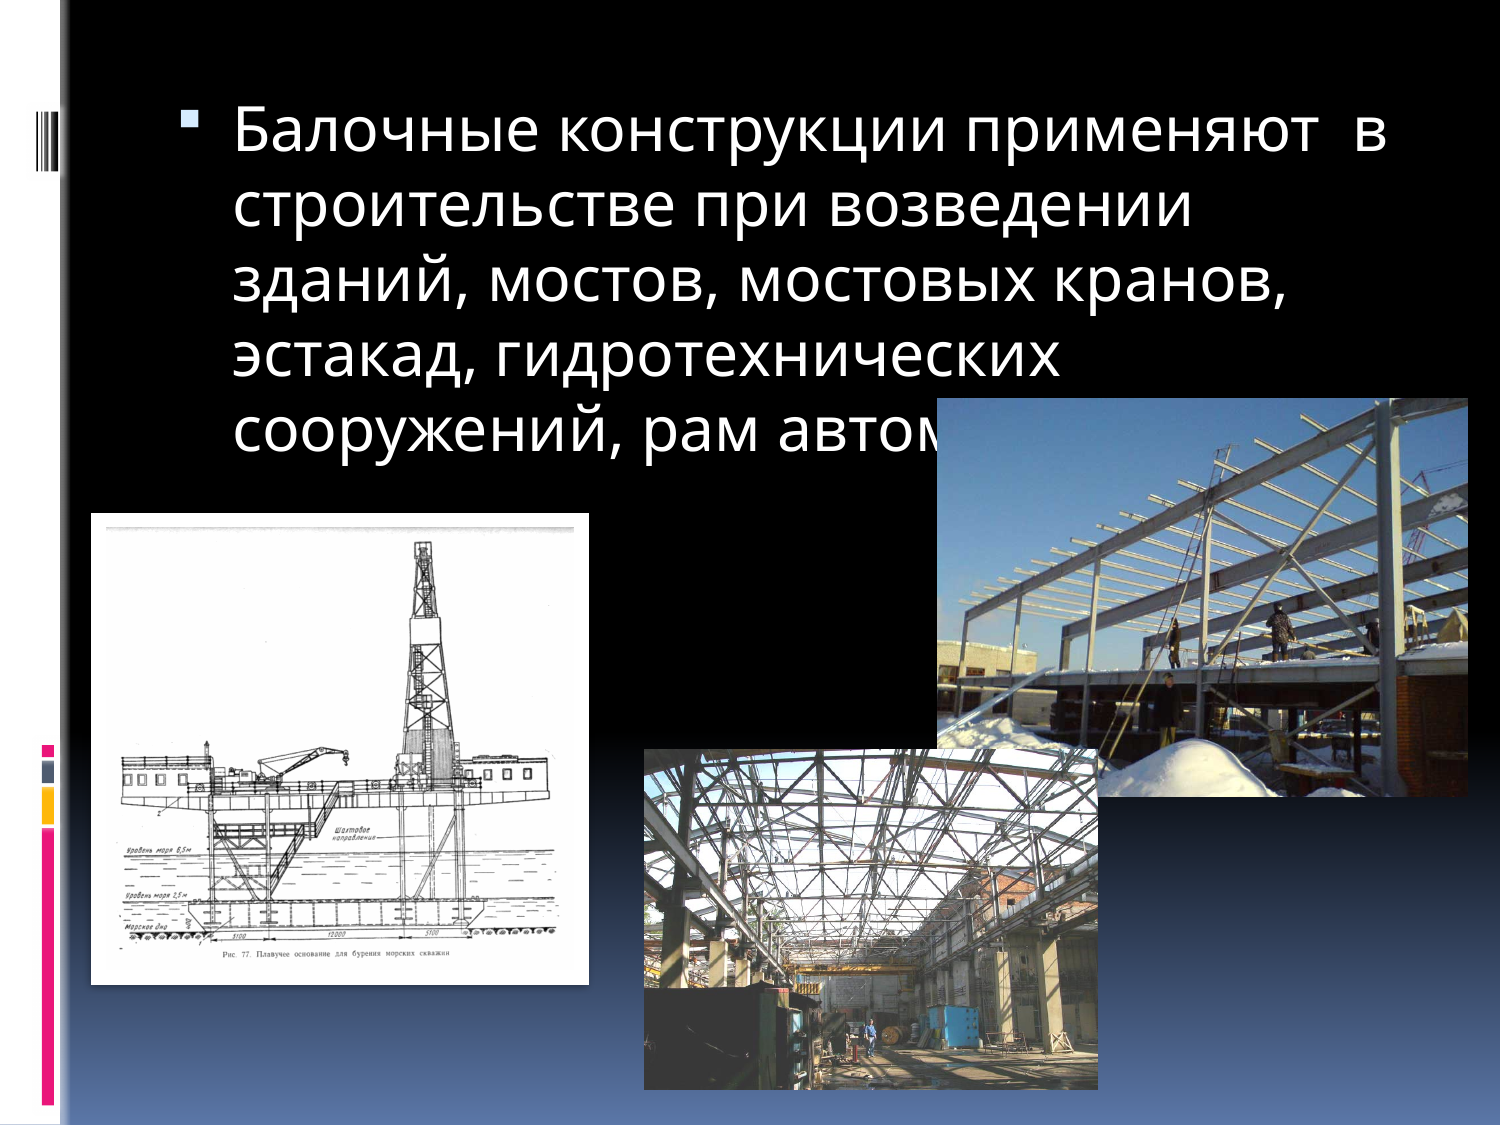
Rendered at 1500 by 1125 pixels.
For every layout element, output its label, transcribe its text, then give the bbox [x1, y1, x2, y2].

picture [644, 749, 1099, 1091]
list Балочные конструкции применяют в строительстве при возведении зданий, мостов, мостовых кранов, эстакад, гидротехнических сооружений, рам автомобилей и т.д. [150, 82, 1425, 1043]
picture [936, 397, 1468, 797]
picture [117, 513, 562, 984]
